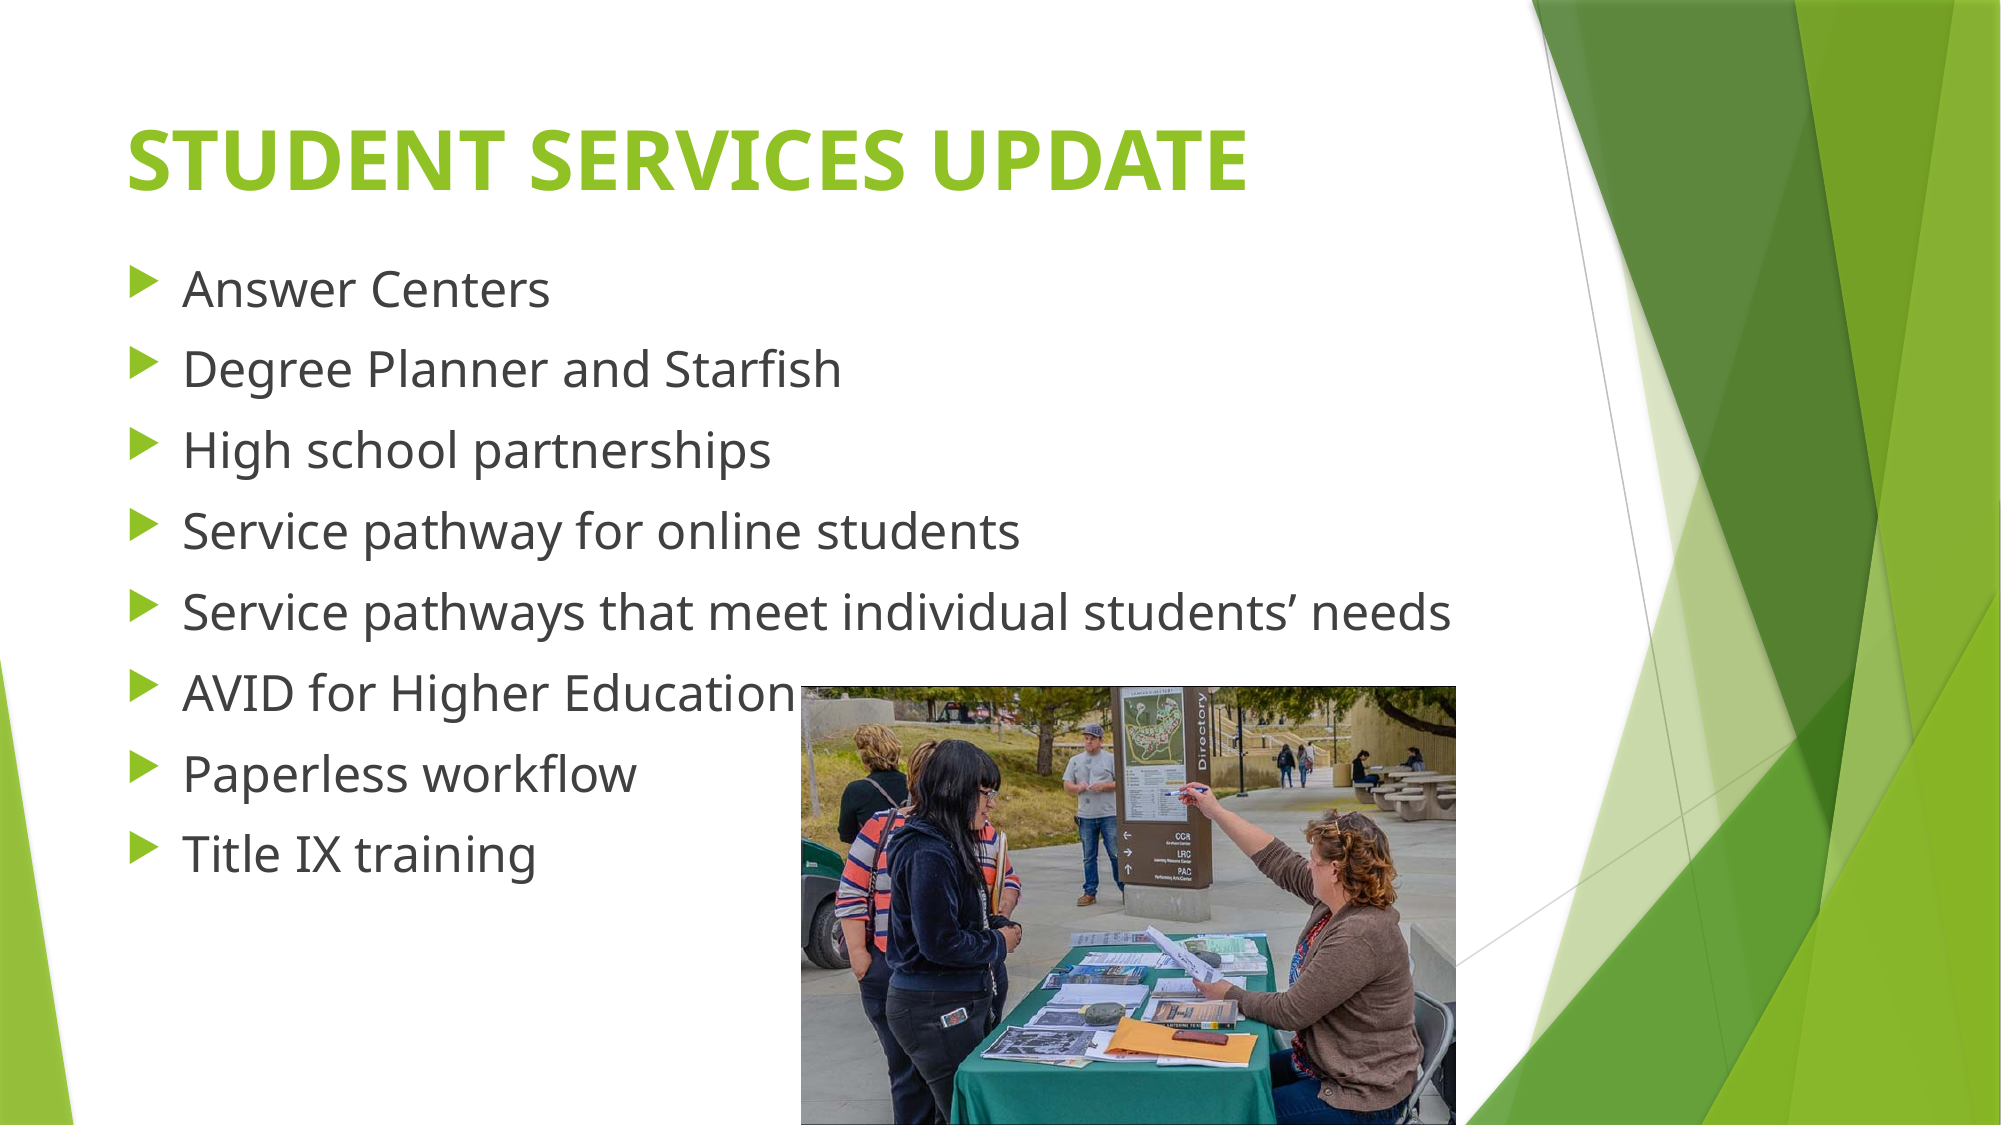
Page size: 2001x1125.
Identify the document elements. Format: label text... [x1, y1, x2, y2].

picture [801, 685, 1457, 1125]
list Answer Centers Degree Planner and Starfish High school partnerships Service pathway for online students Service pathways that meet individual students’ needs AVID for Higher Education Paperless workflow Title IX training [111, 249, 1522, 968]
title STUDENT SERVICES UPDATE [111, 99, 1522, 249]
